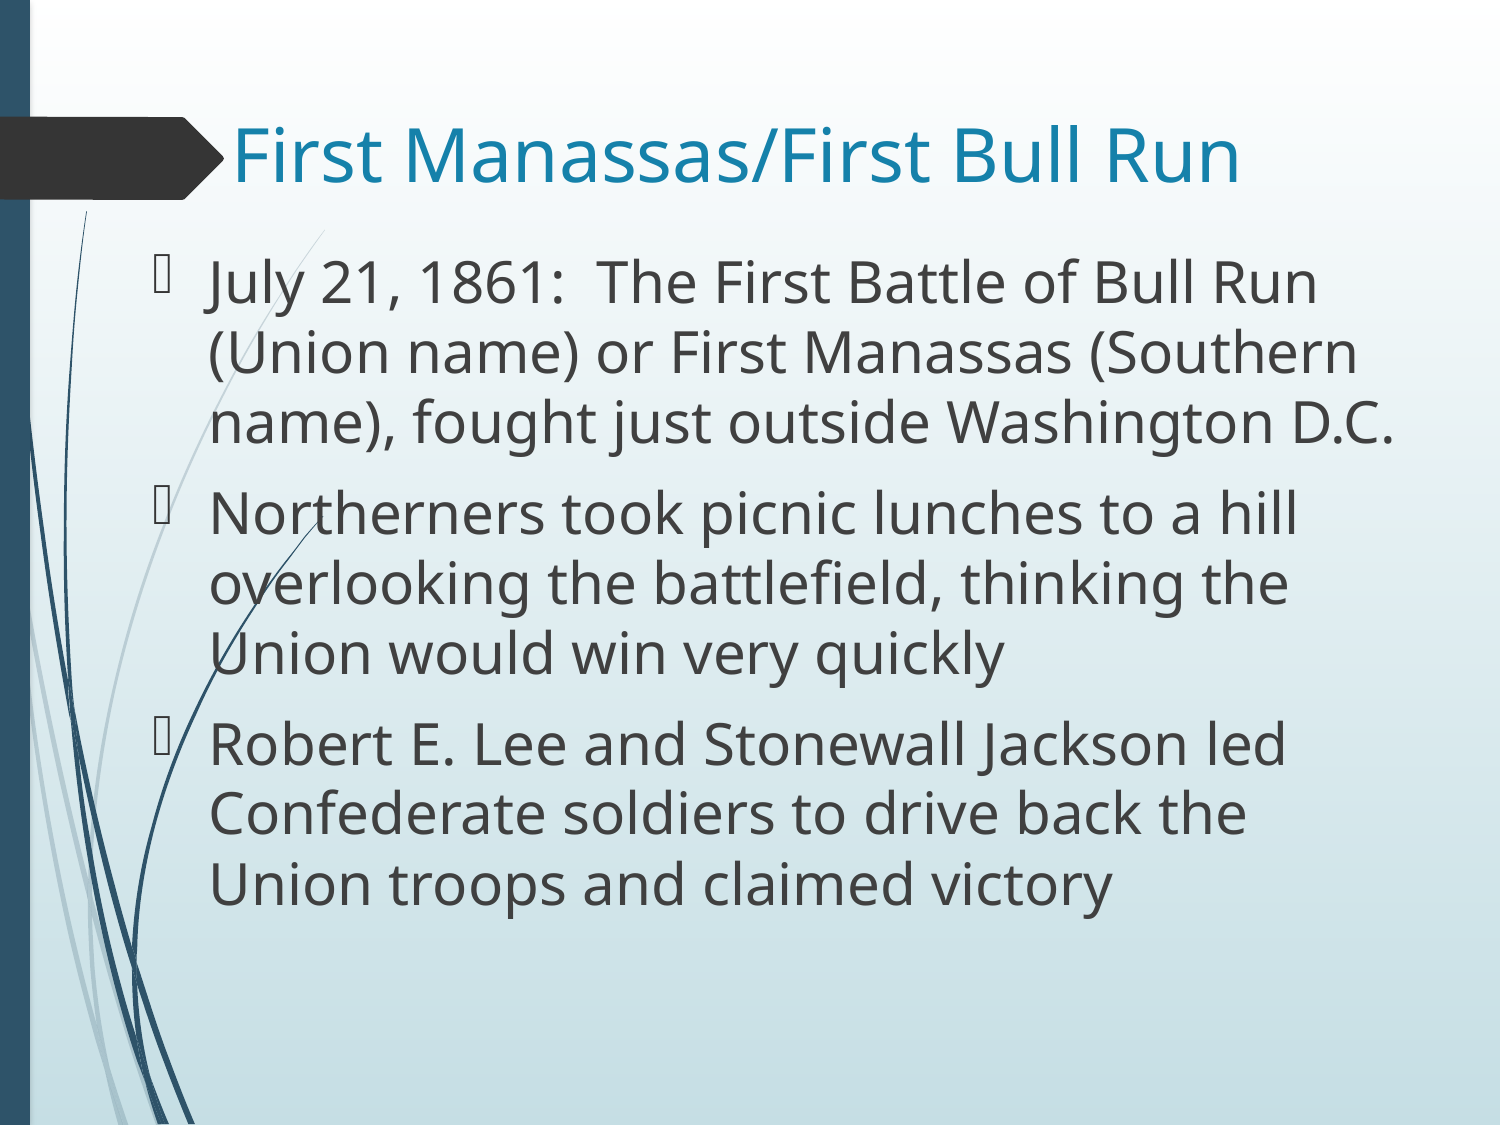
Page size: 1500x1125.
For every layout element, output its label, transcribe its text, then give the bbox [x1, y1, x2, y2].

title First Manassas/First Bull Run [99, 99, 1375, 288]
list July 21, 1861: The First Battle of Bull Run (Union name) or First Manassas (Southern name), fought just outside Washington D.C. Northerners took picnic lunches to a hill overlooking the battlefield, thinking the Union would win very quickly Robert E. Lee and Stonewall Jackson led Confederate soldiers to drive back the Union troops and claimed victory [137, 237, 1425, 1088]
